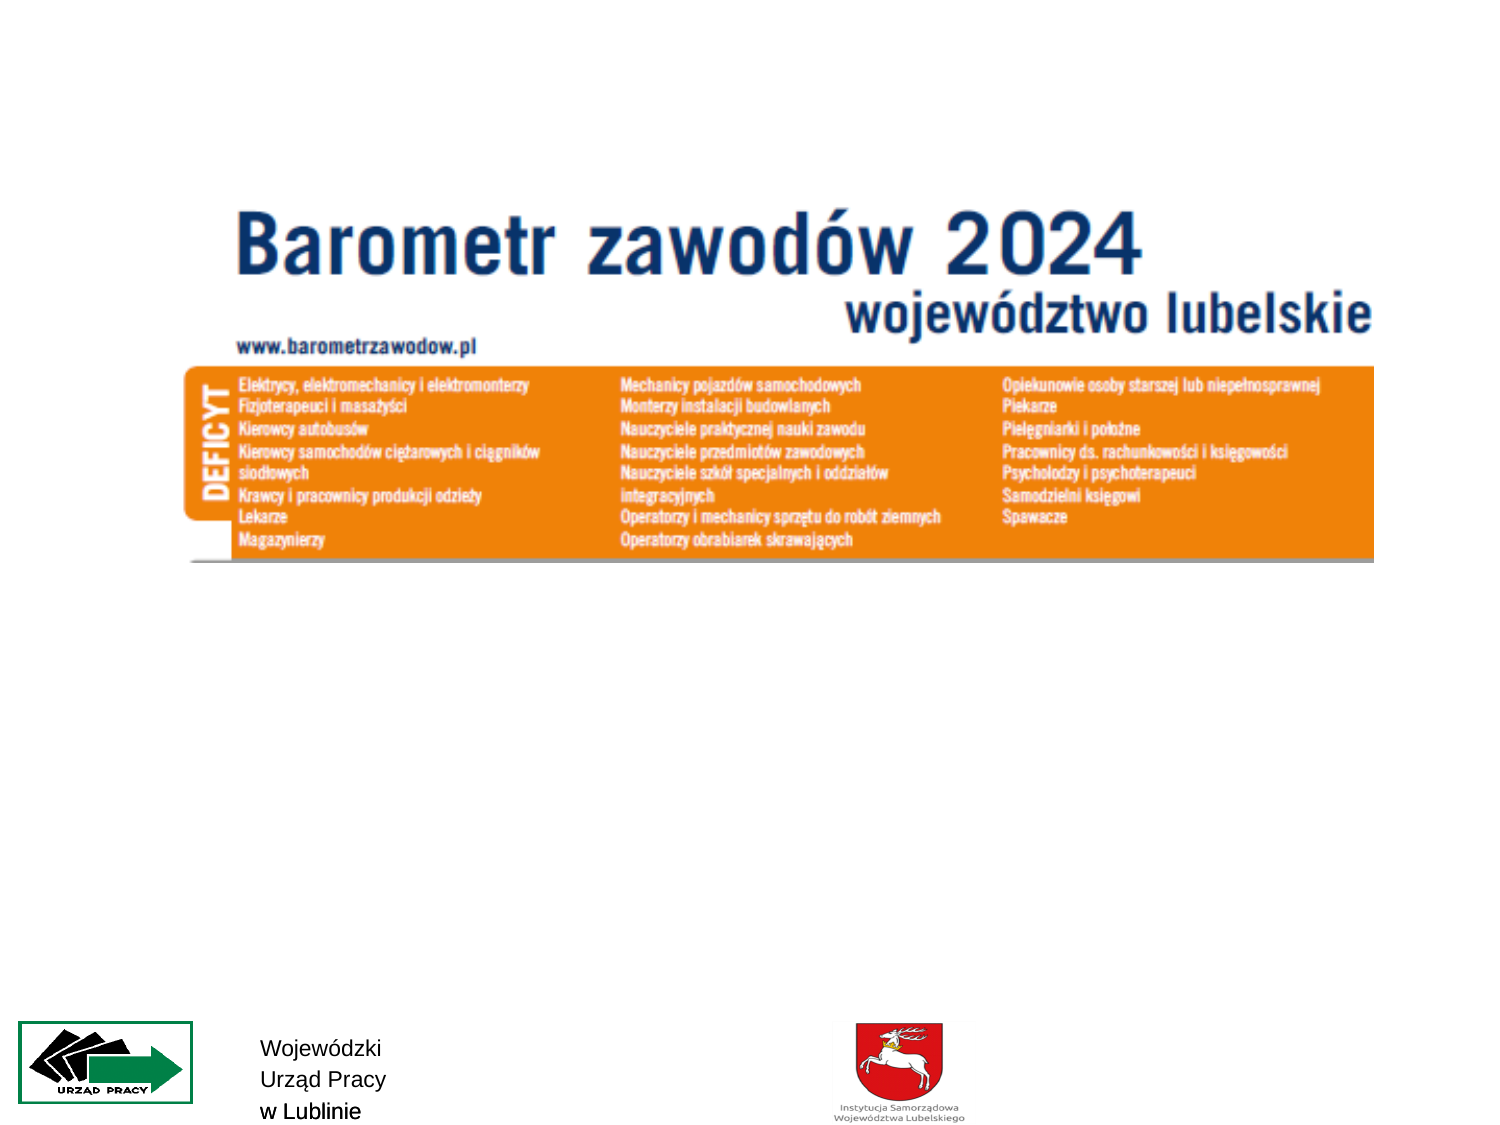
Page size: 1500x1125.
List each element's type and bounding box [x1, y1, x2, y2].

picture [18, 1021, 193, 1104]
picture [832, 1021, 976, 1124]
list [157, 183, 1374, 563]
